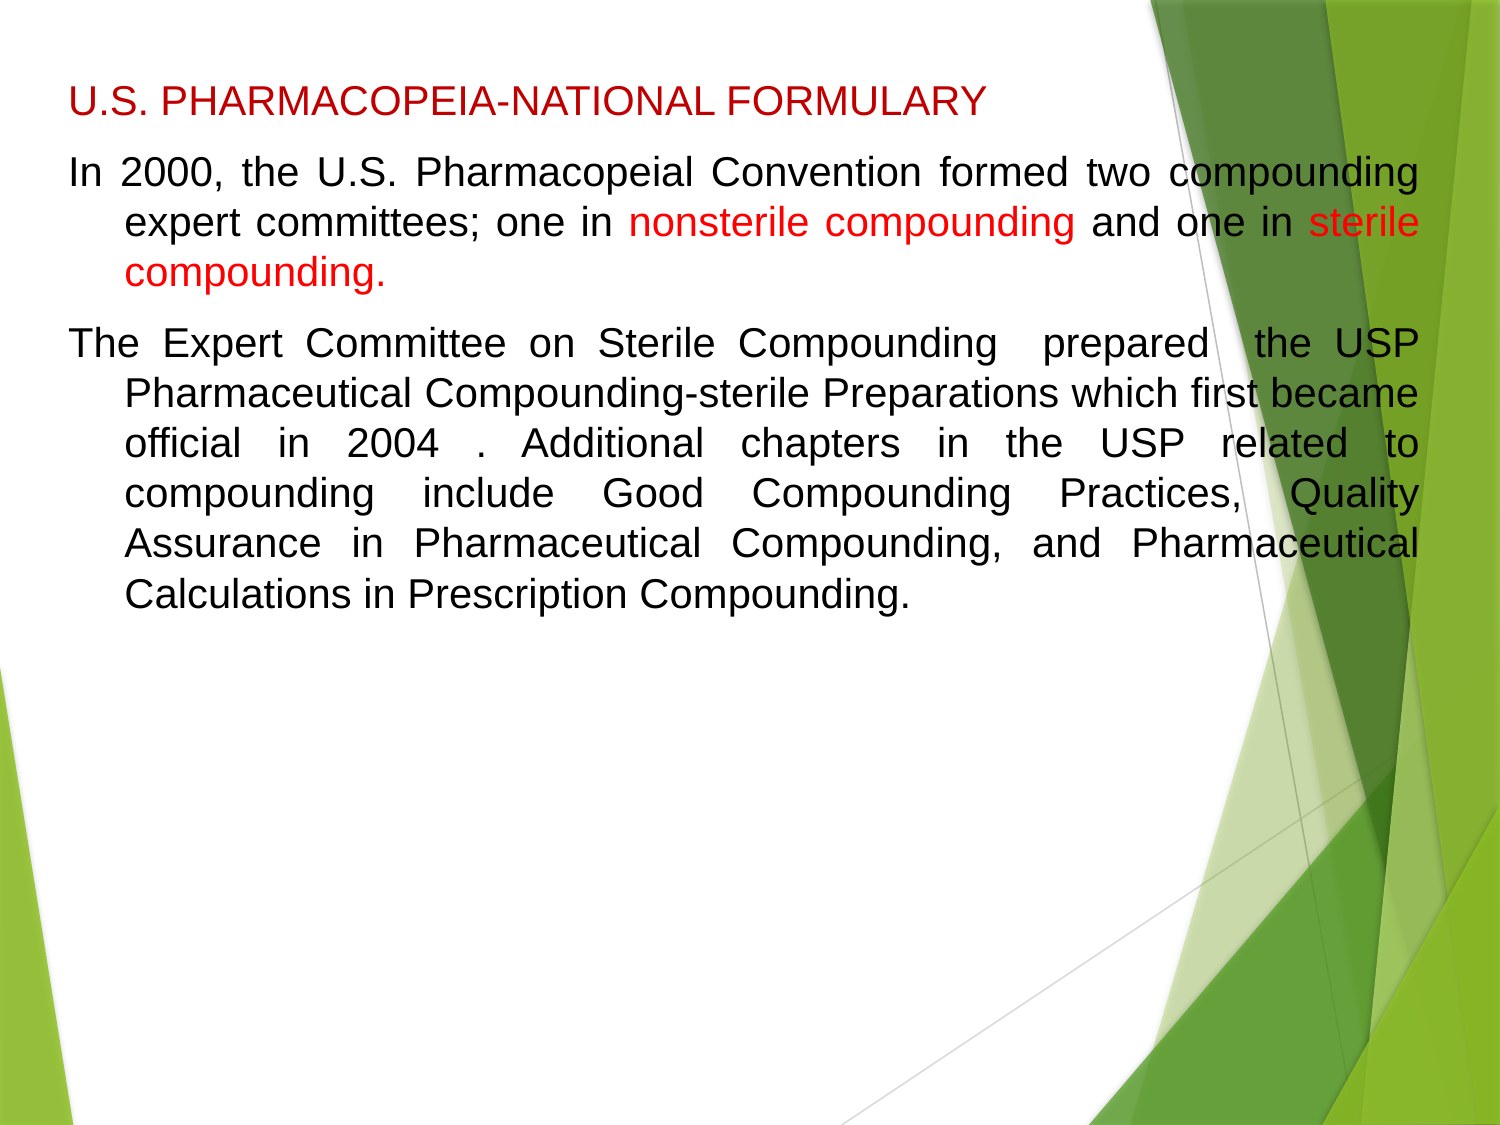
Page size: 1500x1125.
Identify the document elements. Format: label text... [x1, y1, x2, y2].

list U.S. PHARMACOPEIA-NATIONAL FORMULARY In 2000, the U.S. Pharmacopeial Convention formed two compounding expert committees; one in nonsterile compounding and one in sterile compounding. The Expert Committee on Sterile Compounding prepared the USP Pharmaceutical Compounding-sterile Preparations which first became official in 2004 . Additional chapters in the USP related to compounding include Good Compounding Practices, Quality Assurance in Pharmaceutical Compounding, and Pharmaceutical Calculations in Prescription Compounding. [53, 66, 1436, 941]
